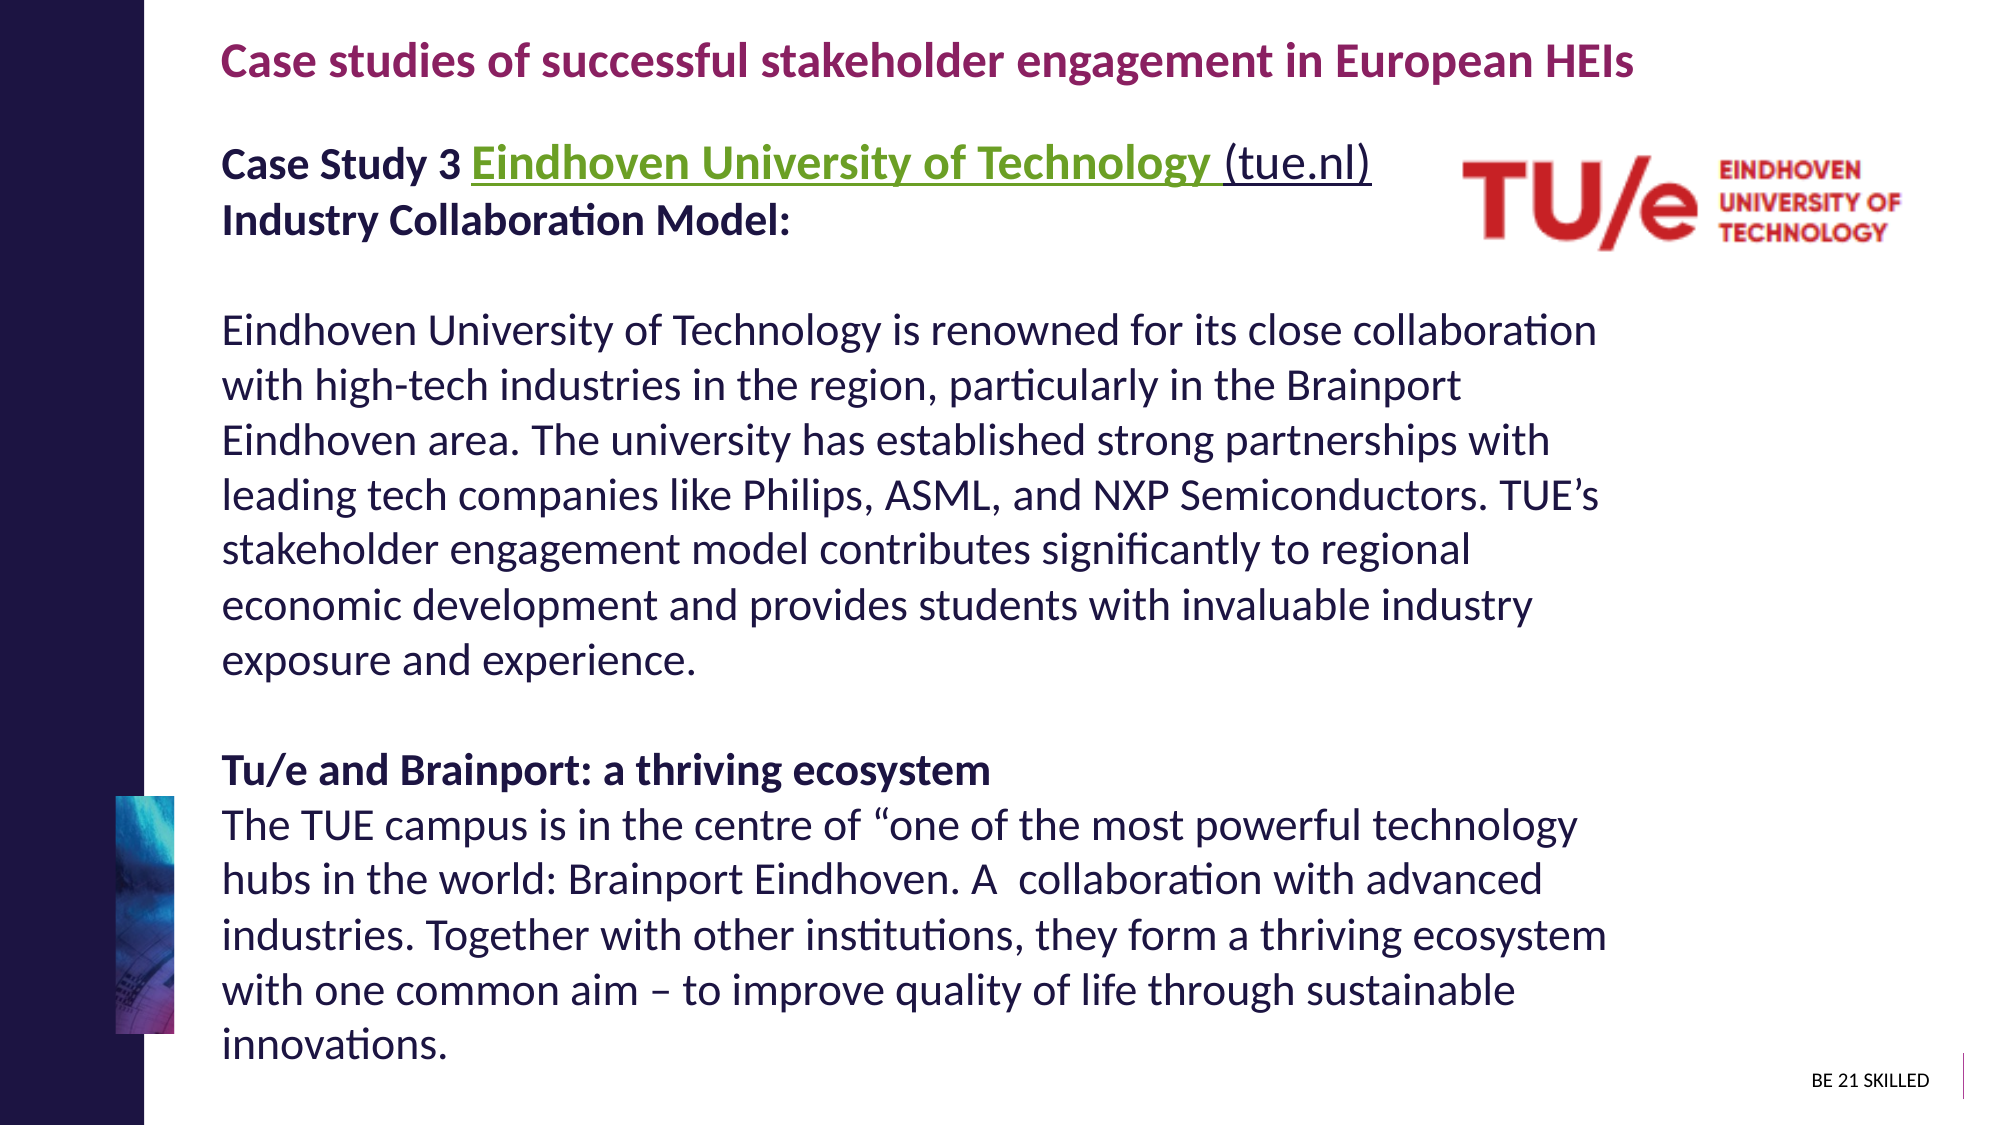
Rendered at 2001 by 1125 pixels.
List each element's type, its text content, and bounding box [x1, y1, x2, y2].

text_box Case studies of successful stakeholder engagement in European HEIs [206, 28, 1746, 95]
picture [1445, 112, 1935, 282]
picture [26, 796, 264, 1034]
list Case Study 3 Eindhoven University of Technology (tue.nl) Industry Collaboration Model: Eindhoven University of Technology is renowned for its close collaboration with high-tech industries in the region, particularly in the Brainport Eindhoven area. The university has established strong partnerships with leading tech companies like Philips, ASML, and NXP Semiconductors. TUE’s stakeholder engagement model contributes significantly to regional economic development and provides students with invaluable industry exposure and experience. Tu/e and Brainport: a thriving ecosystem The TUE campus is in the centre of “one of the most powerful technology hubs in the world: Brainport Eindhoven. A collaboration with advanced industries. Together with other institutions, they form a thriving ecosystem with one common aim – to improve quality of life through sustainable innovations. [206, 121, 1669, 974]
text_box [0, 0, 145, 1125]
